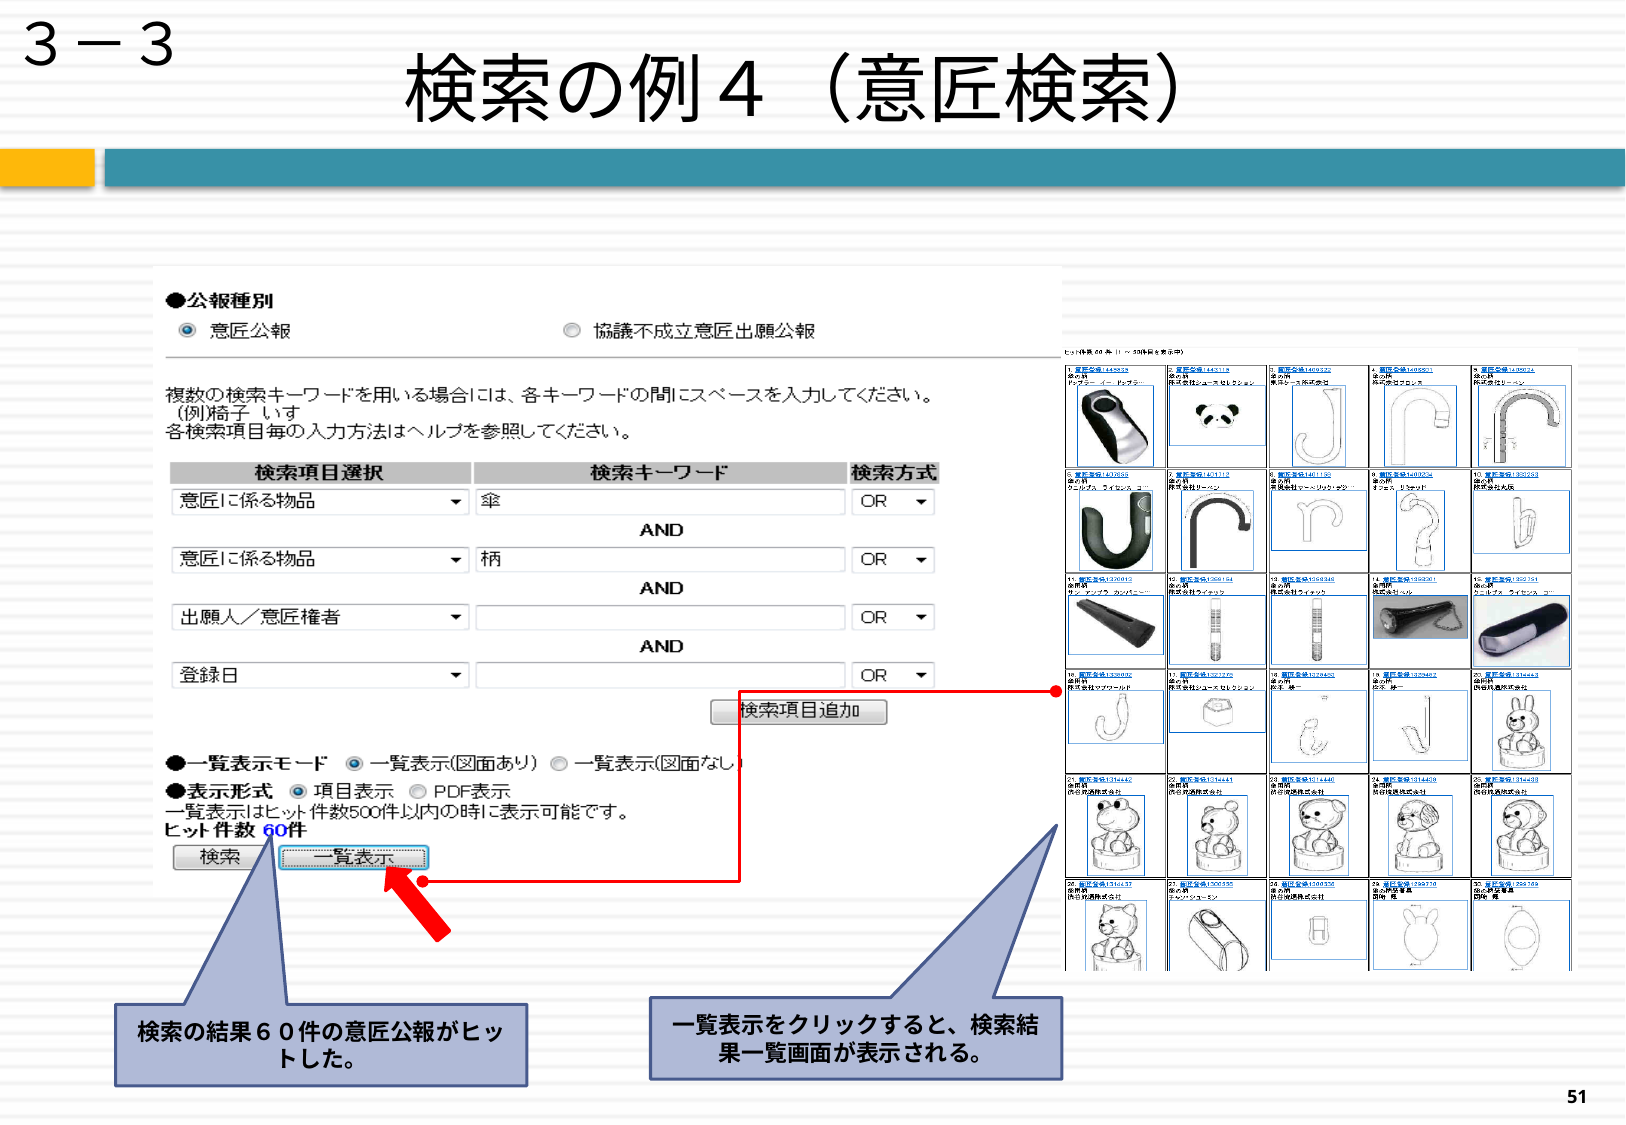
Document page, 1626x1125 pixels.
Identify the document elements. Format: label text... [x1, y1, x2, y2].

title 検索の例４（意匠検索） [296, 0, 1625, 162]
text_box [115, 266, 1578, 1087]
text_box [422, 691, 1057, 882]
picture [0, 0, 1626, 1125]
text_box ３－３ [0, 0, 293, 85]
slide_number 51 [1530, 1077, 1625, 1118]
